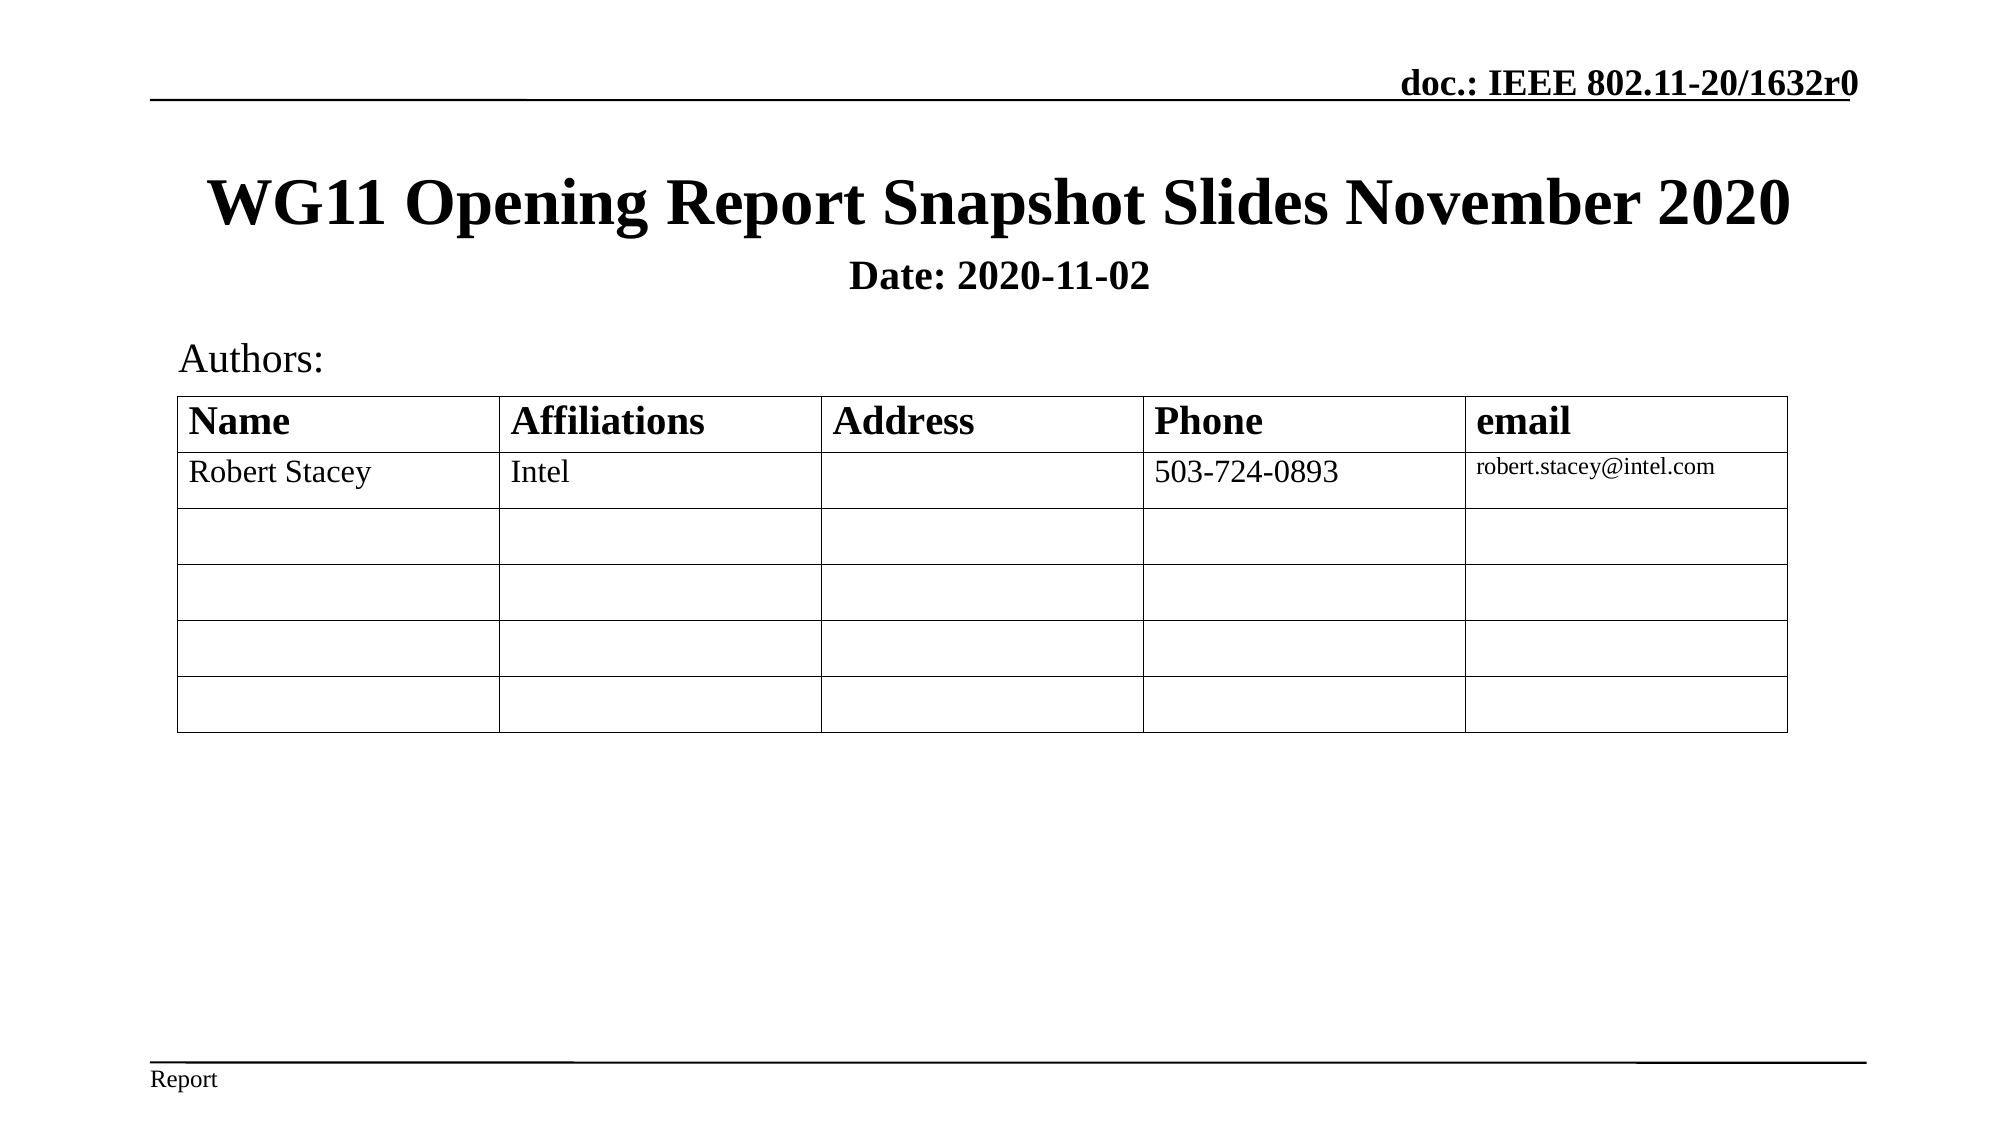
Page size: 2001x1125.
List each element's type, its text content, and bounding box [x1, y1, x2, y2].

text_box Authors: [162, 323, 401, 387]
title WG11 Opening Report Snapshot Slides November 2020 [149, 76, 1851, 319]
subtitle Date: 2020-11-02 [299, 239, 1701, 319]
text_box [162, 395, 1838, 804]
